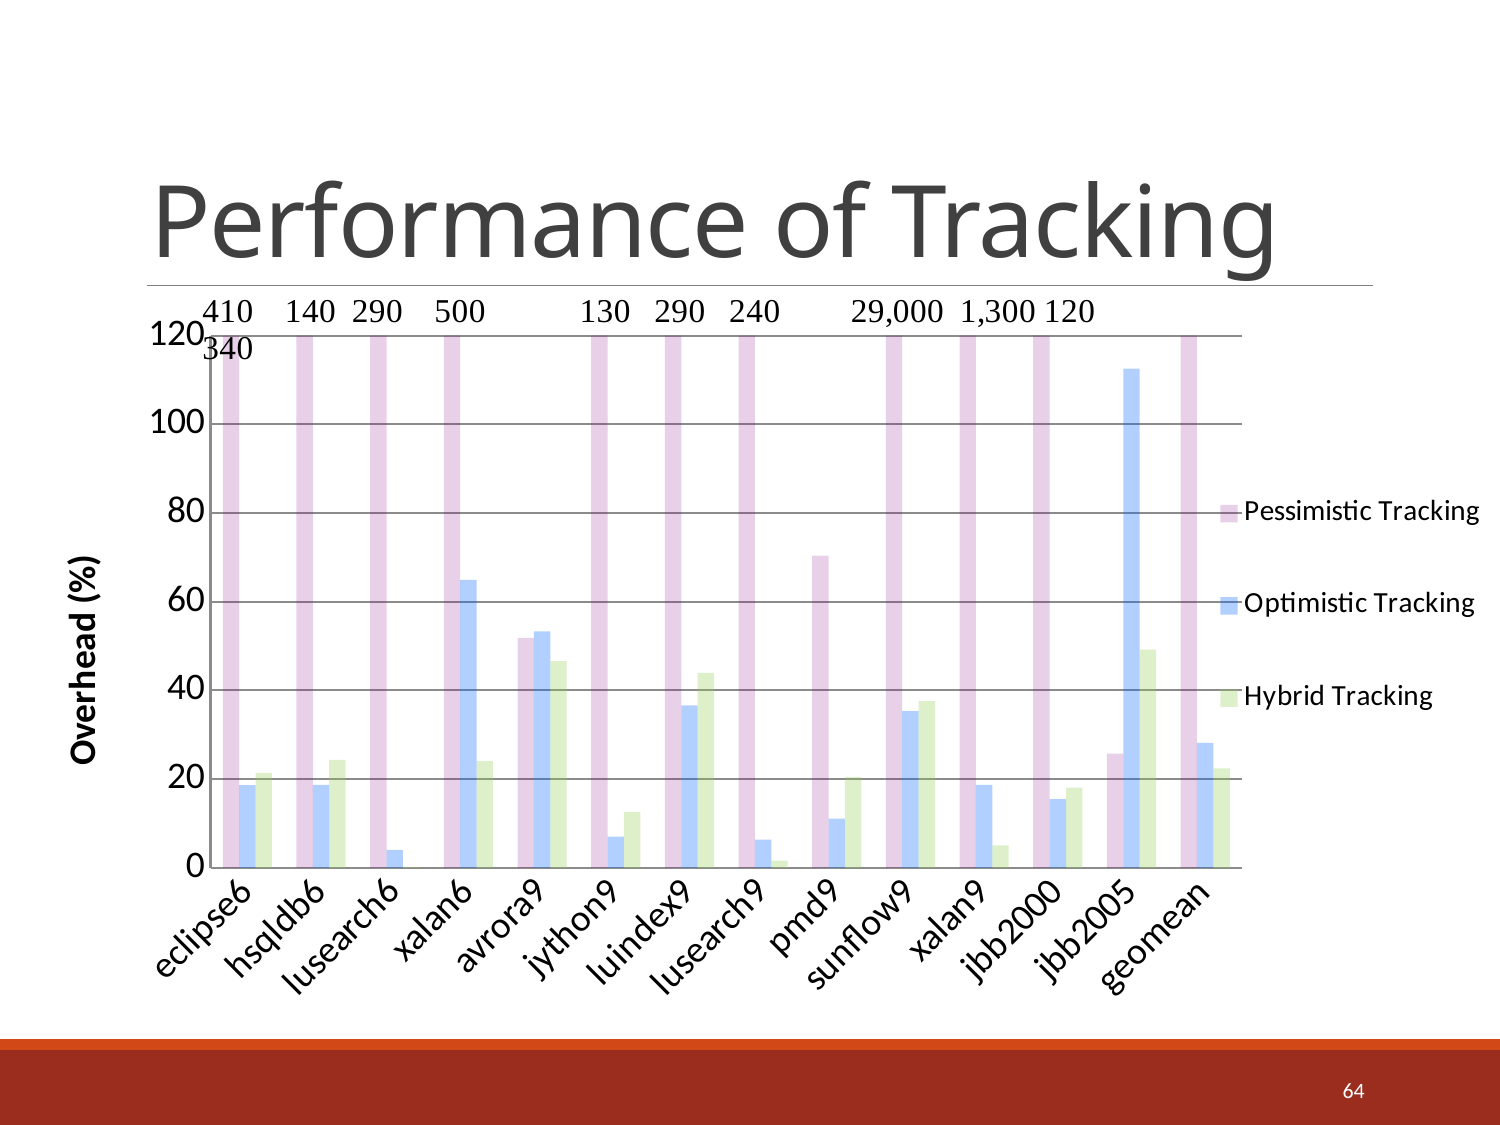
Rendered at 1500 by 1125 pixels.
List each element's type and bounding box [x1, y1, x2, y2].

chart [2, 47, 1494, 1124]
